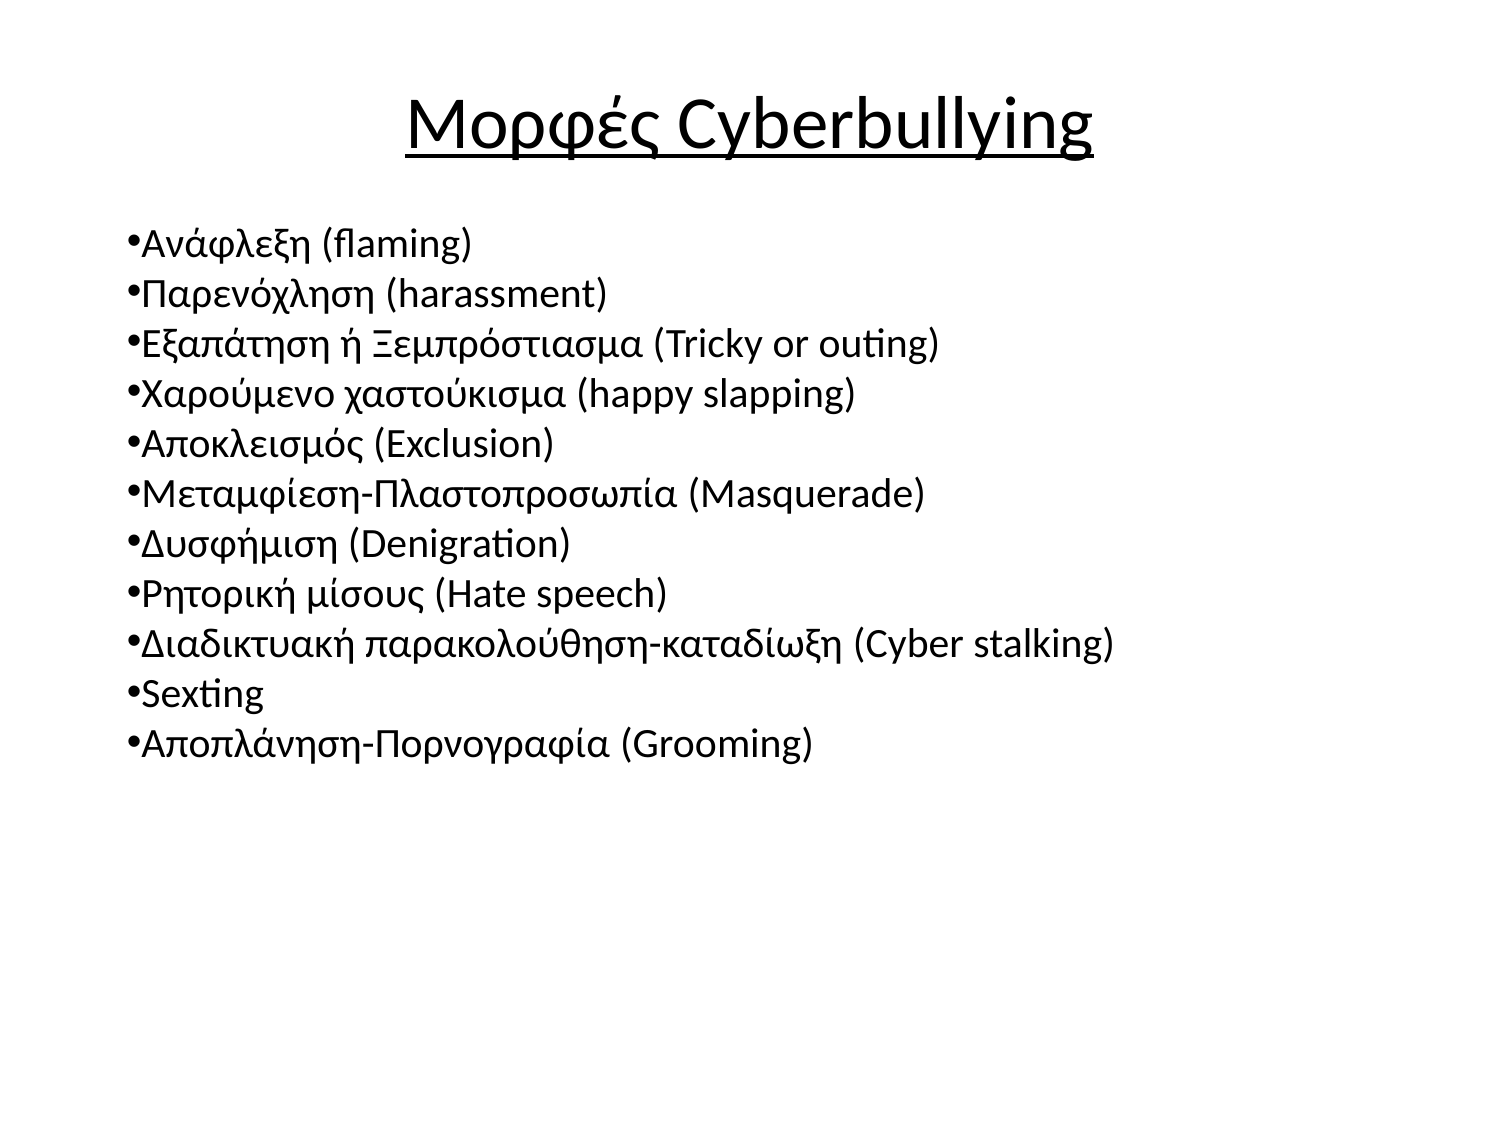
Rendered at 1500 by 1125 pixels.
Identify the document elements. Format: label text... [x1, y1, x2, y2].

text_box Μορφές Cyberbullying [0, 66, 1500, 172]
text_box Ανάφλεξη (flaming) Παρενόχληση (harassment) Εξαπάτηση ή Ξεμπρόστιασμα (Tricky or outing) Χαρούμενο χαστούκισμα (happy slapping) Αποκλεισμός (Exclusion) Μεταμφίεση-Πλαστοπροσωπία (Masquerade) Δυσφήμιση (Denigration) Ρητορική μίσους (Hate speech) Διαδικτυακή παρακολούθηση-καταδίωξη (Cyber stalking) Sexting Αποπλάνηση-Πορνογραφία (Grooming) [112, 208, 1500, 816]
